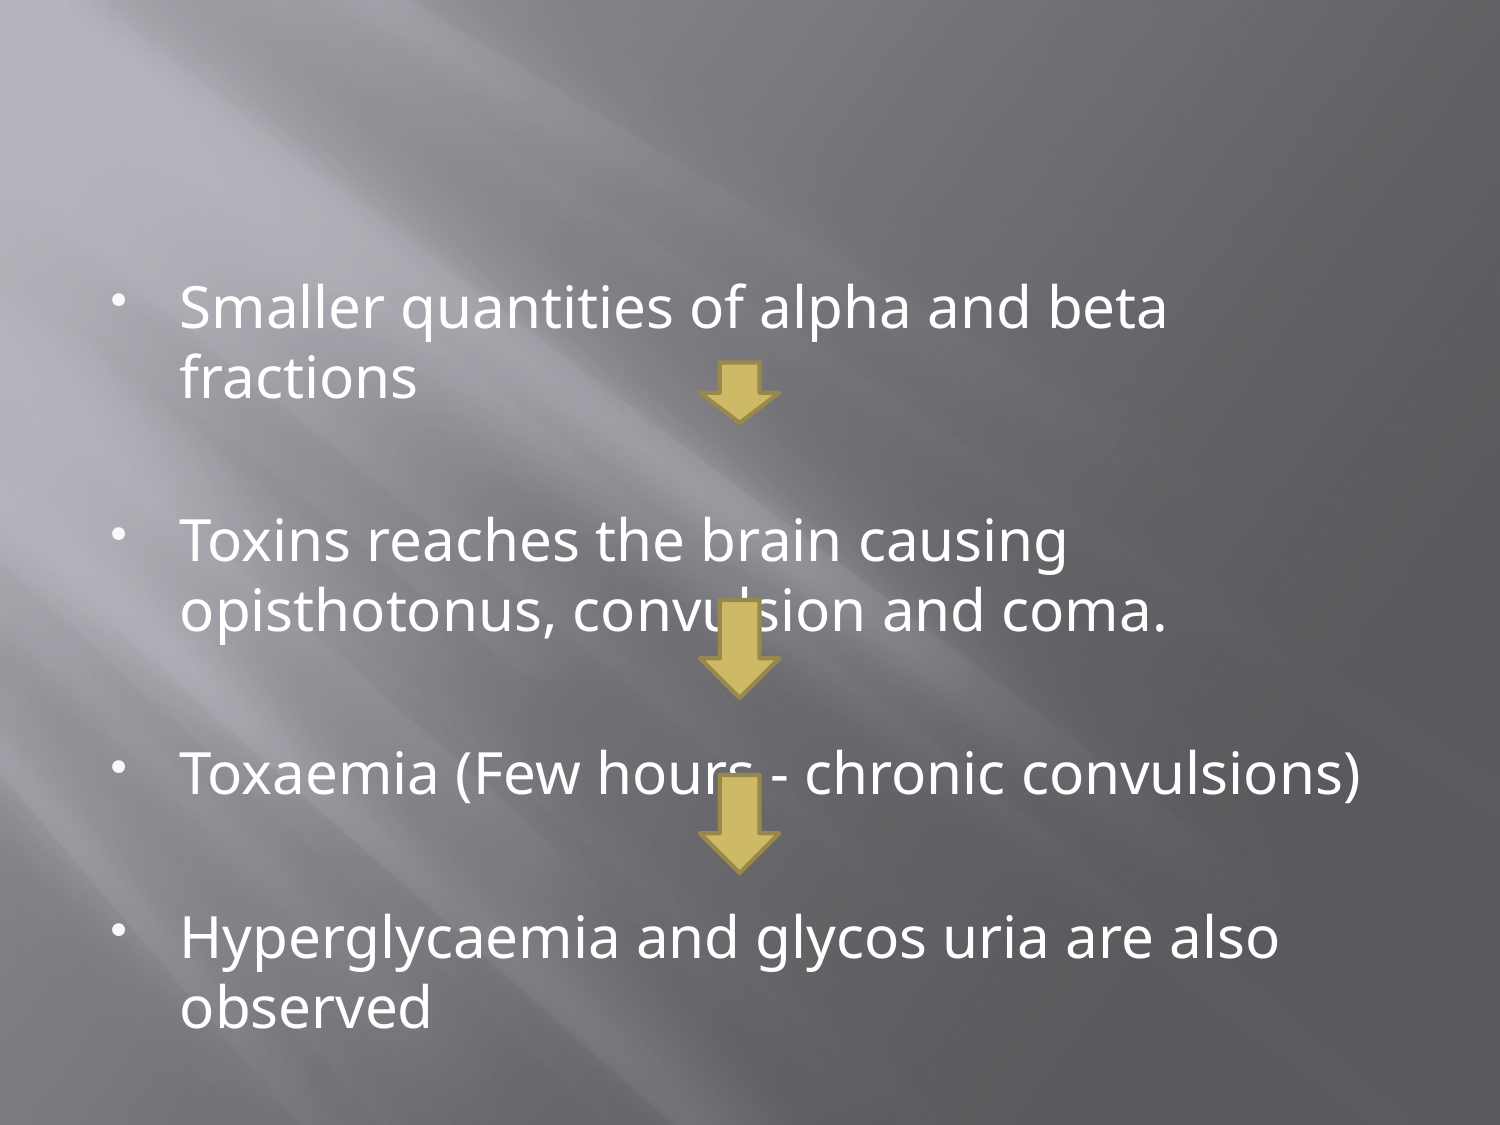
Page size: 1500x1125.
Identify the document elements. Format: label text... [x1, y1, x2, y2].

list Smaller quantities of alpha and beta fractions Toxins reaches the brain causing opisthotonus, convulsion and coma. Toxaemia (Few hours - chronic convulsions) Hyperglycaemia and glycos uria are also observed [75, 262, 1425, 1035]
text_box [697, 360, 782, 425]
text_box [697, 597, 782, 701]
text_box [697, 772, 782, 876]
